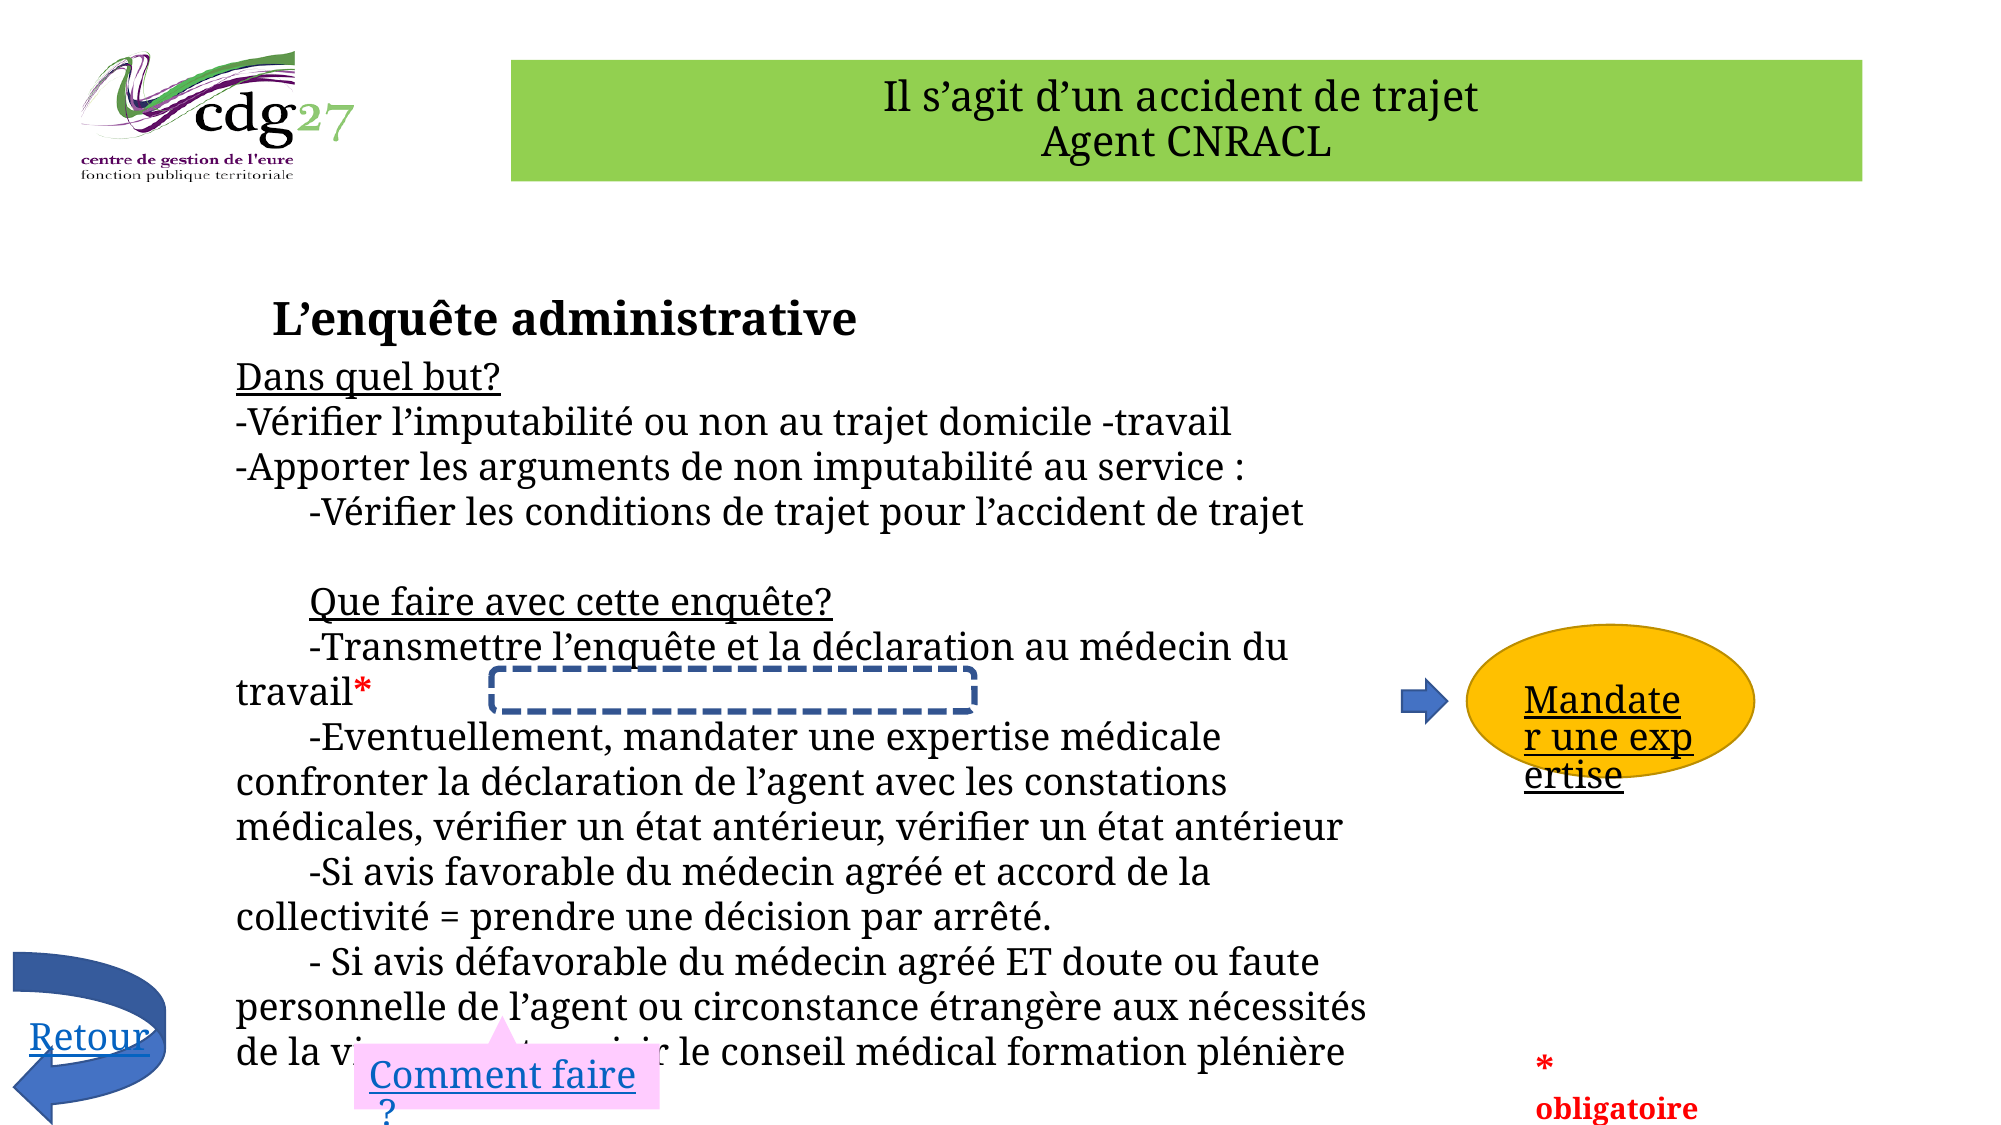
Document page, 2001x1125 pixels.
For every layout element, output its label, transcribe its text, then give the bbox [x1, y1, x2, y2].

text_box Dans quel but? -Vérifier l’imputabilité ou non au trajet domicile -travail -Apporter les arguments de non imputabilité au service : -Vérifier les conditions de trajet pour l’accident de trajet Que faire avec cette enquête? -Transmettre l’enquête et la déclaration au médecin du travail* -Eventuellement, mandater une expertise médicale confronter la déclaration de l’agent avec les constations médicales, vérifier un état antérieur, vérifier un état antérieur -Si avis favorable du médecin agréé et accord de la collectivité = prendre une décision par arrêté. - Si avis défavorable du médecin agréé ET doute ou faute personnelle de l’agent ou circonstance étrangère aux nécessités de la vie courante, saisir le conseil médical formation plénière [220, 345, 1402, 1081]
picture [81, 51, 355, 182]
text_box Mandater une expertise [1465, 623, 1756, 779]
title Il s’agit d’un accident de trajet Agent CNRACL [511, 59, 1863, 182]
text_box [1400, 677, 1449, 725]
text_box L’enquête administrative [257, 241, 892, 365]
text_box * obligatoire [1520, 1038, 1732, 1125]
text_box Retour [12, 951, 167, 1125]
text_box [490, 667, 976, 713]
text_box Comment faire ? [354, 1043, 660, 1110]
